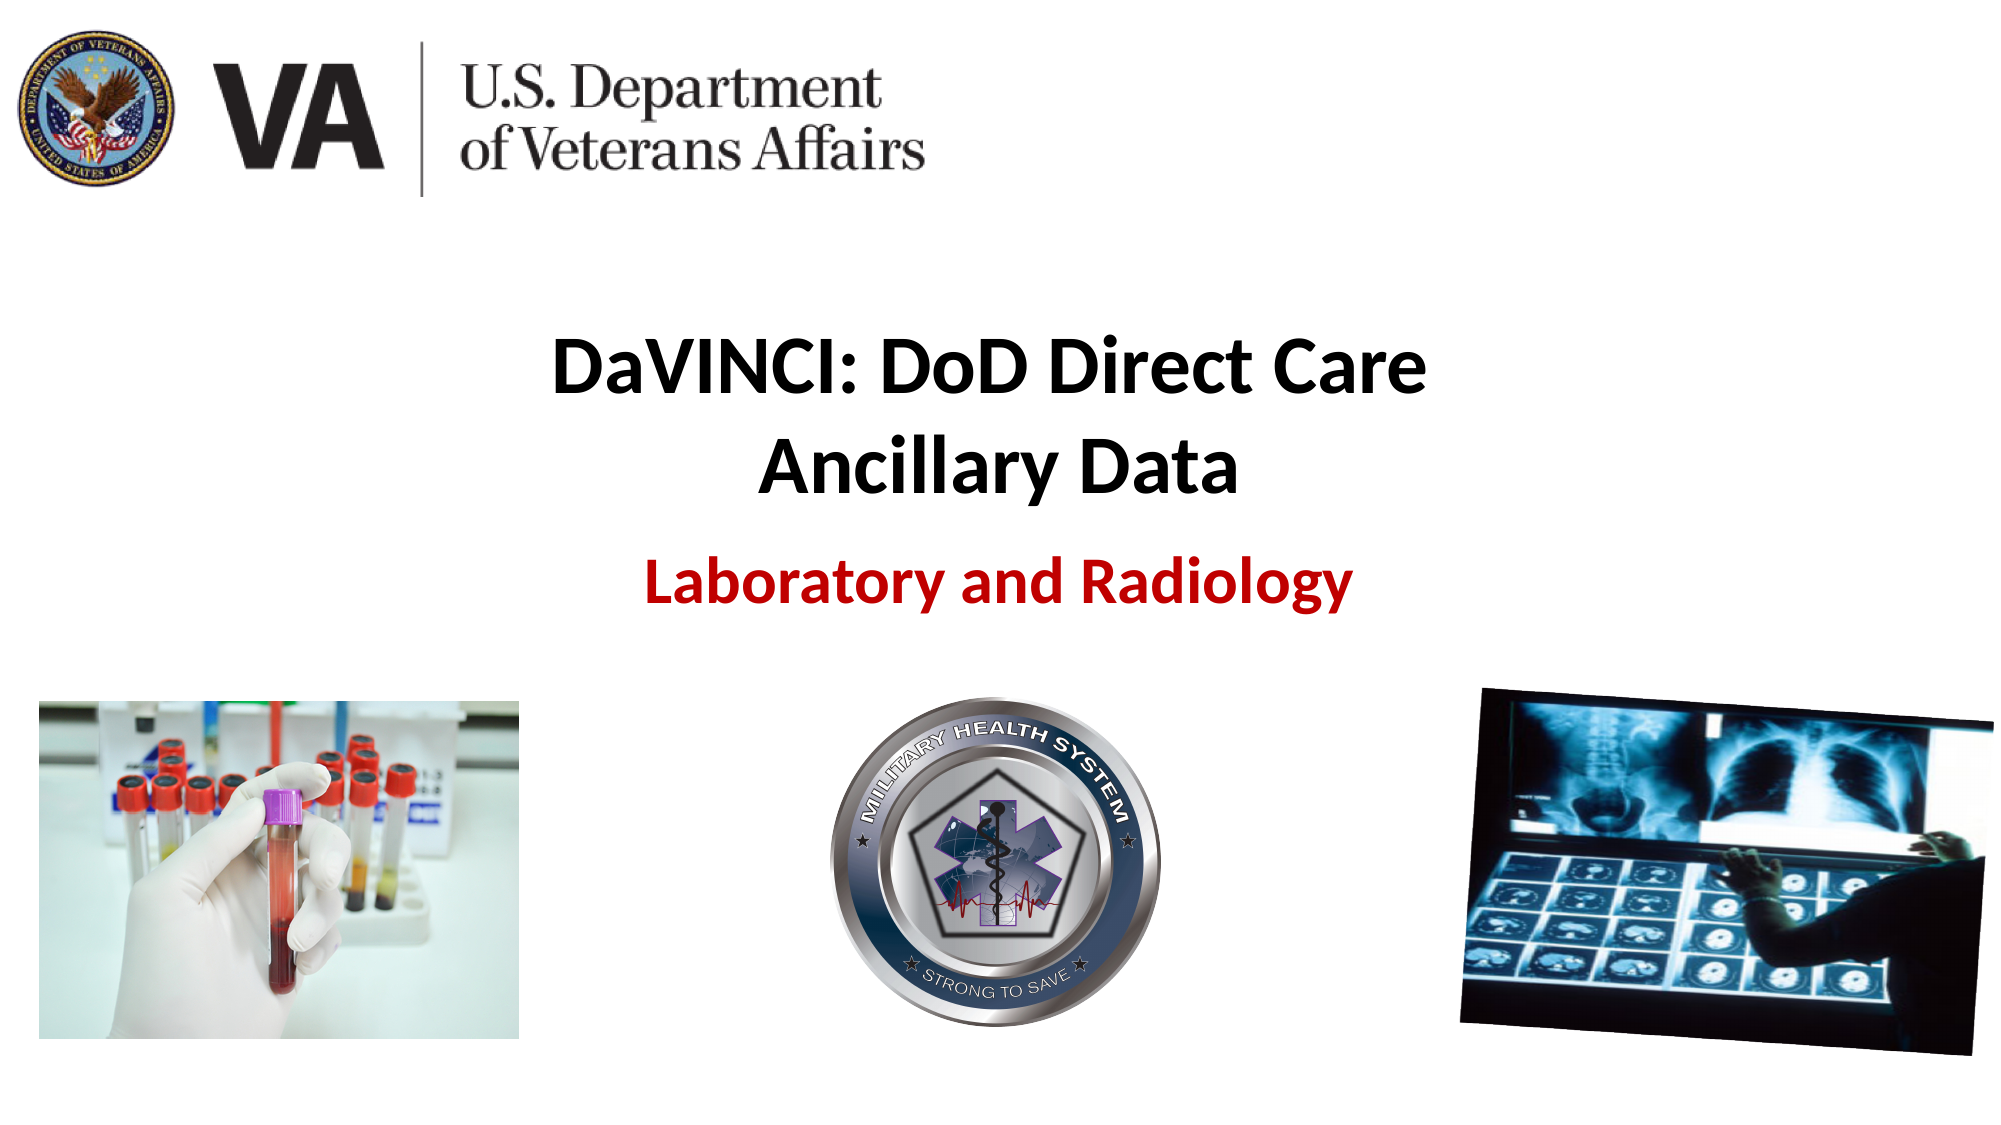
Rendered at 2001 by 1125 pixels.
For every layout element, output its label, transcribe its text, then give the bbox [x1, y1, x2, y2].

picture [1461, 688, 1993, 1056]
picture [0, 23, 941, 204]
picture [39, 701, 519, 1040]
text_box DaVINCI: DoD Direct Care Ancillary Data [0, 302, 2000, 529]
picture [830, 696, 1161, 1028]
text_box Laboratory and Radiology [0, 529, 2000, 618]
